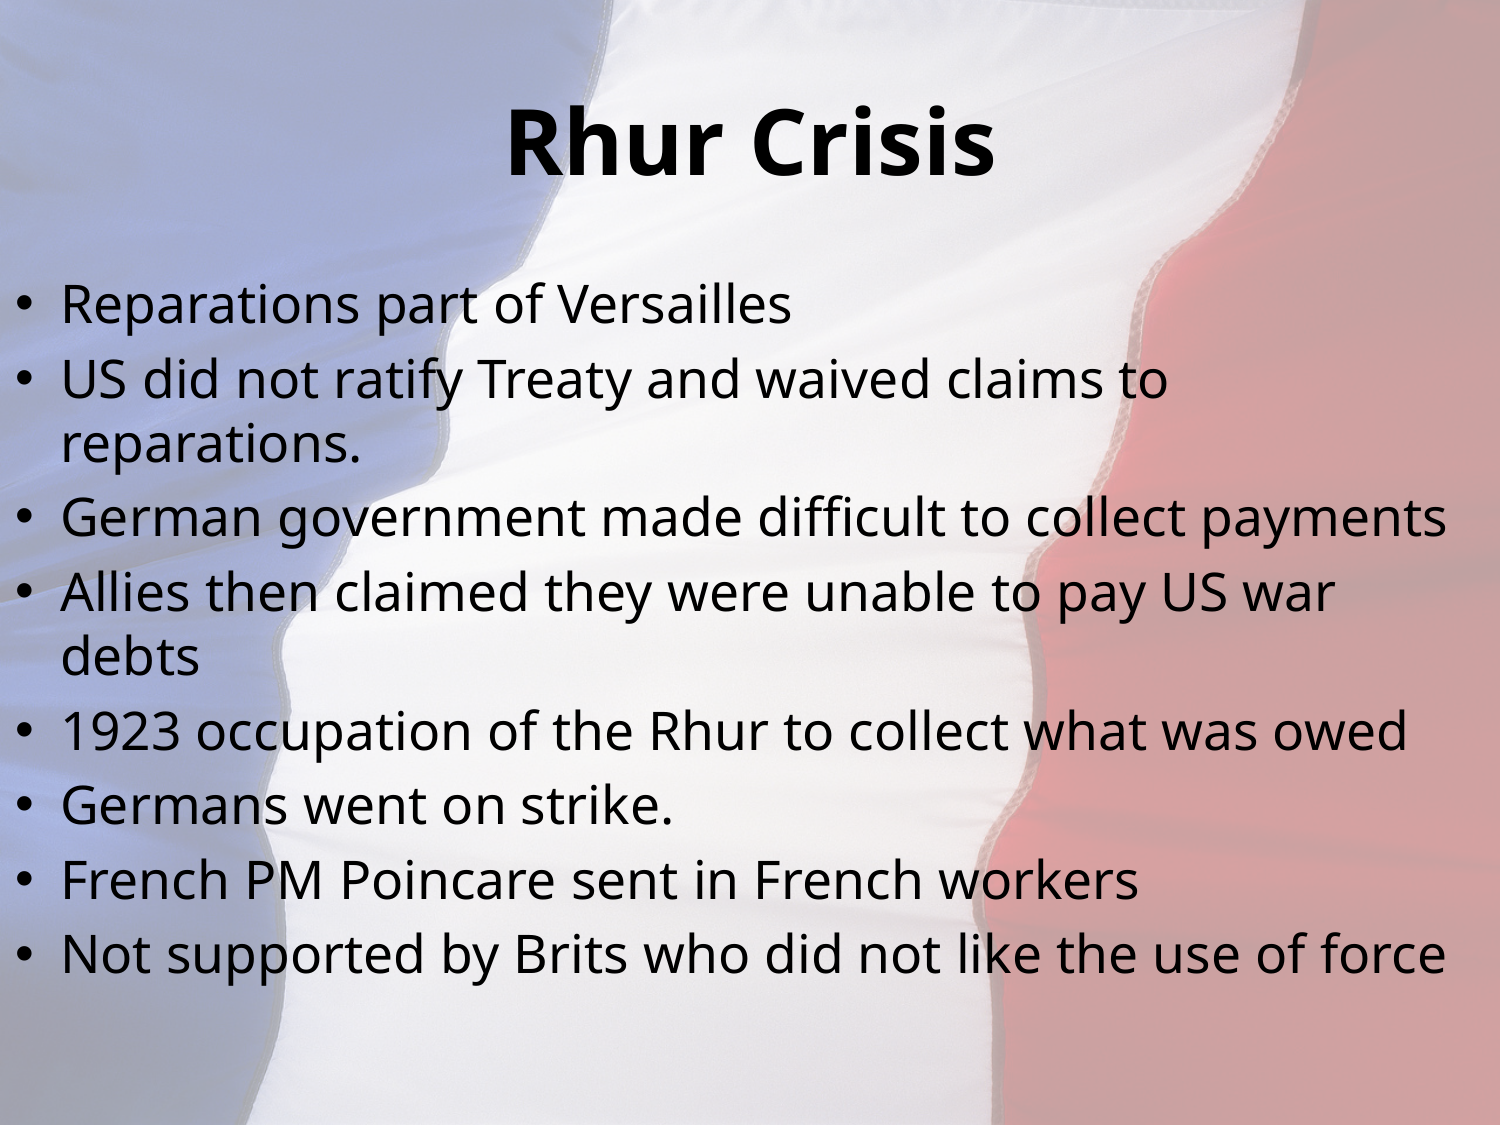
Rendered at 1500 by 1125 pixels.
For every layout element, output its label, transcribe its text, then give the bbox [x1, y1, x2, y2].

list Reparations part of Versailles US did not ratify Treaty and waived claims to reparations. German government made difficult to collect payments Allies then claimed they were unable to pay US war debts 1923 occupation of the Rhur to collect what was owed Germans went on strike. French PM Poincare sent in French workers Not supported by Brits who did not like the use of force [0, 262, 1500, 1005]
title Rhur Crisis [75, 45, 1425, 233]
